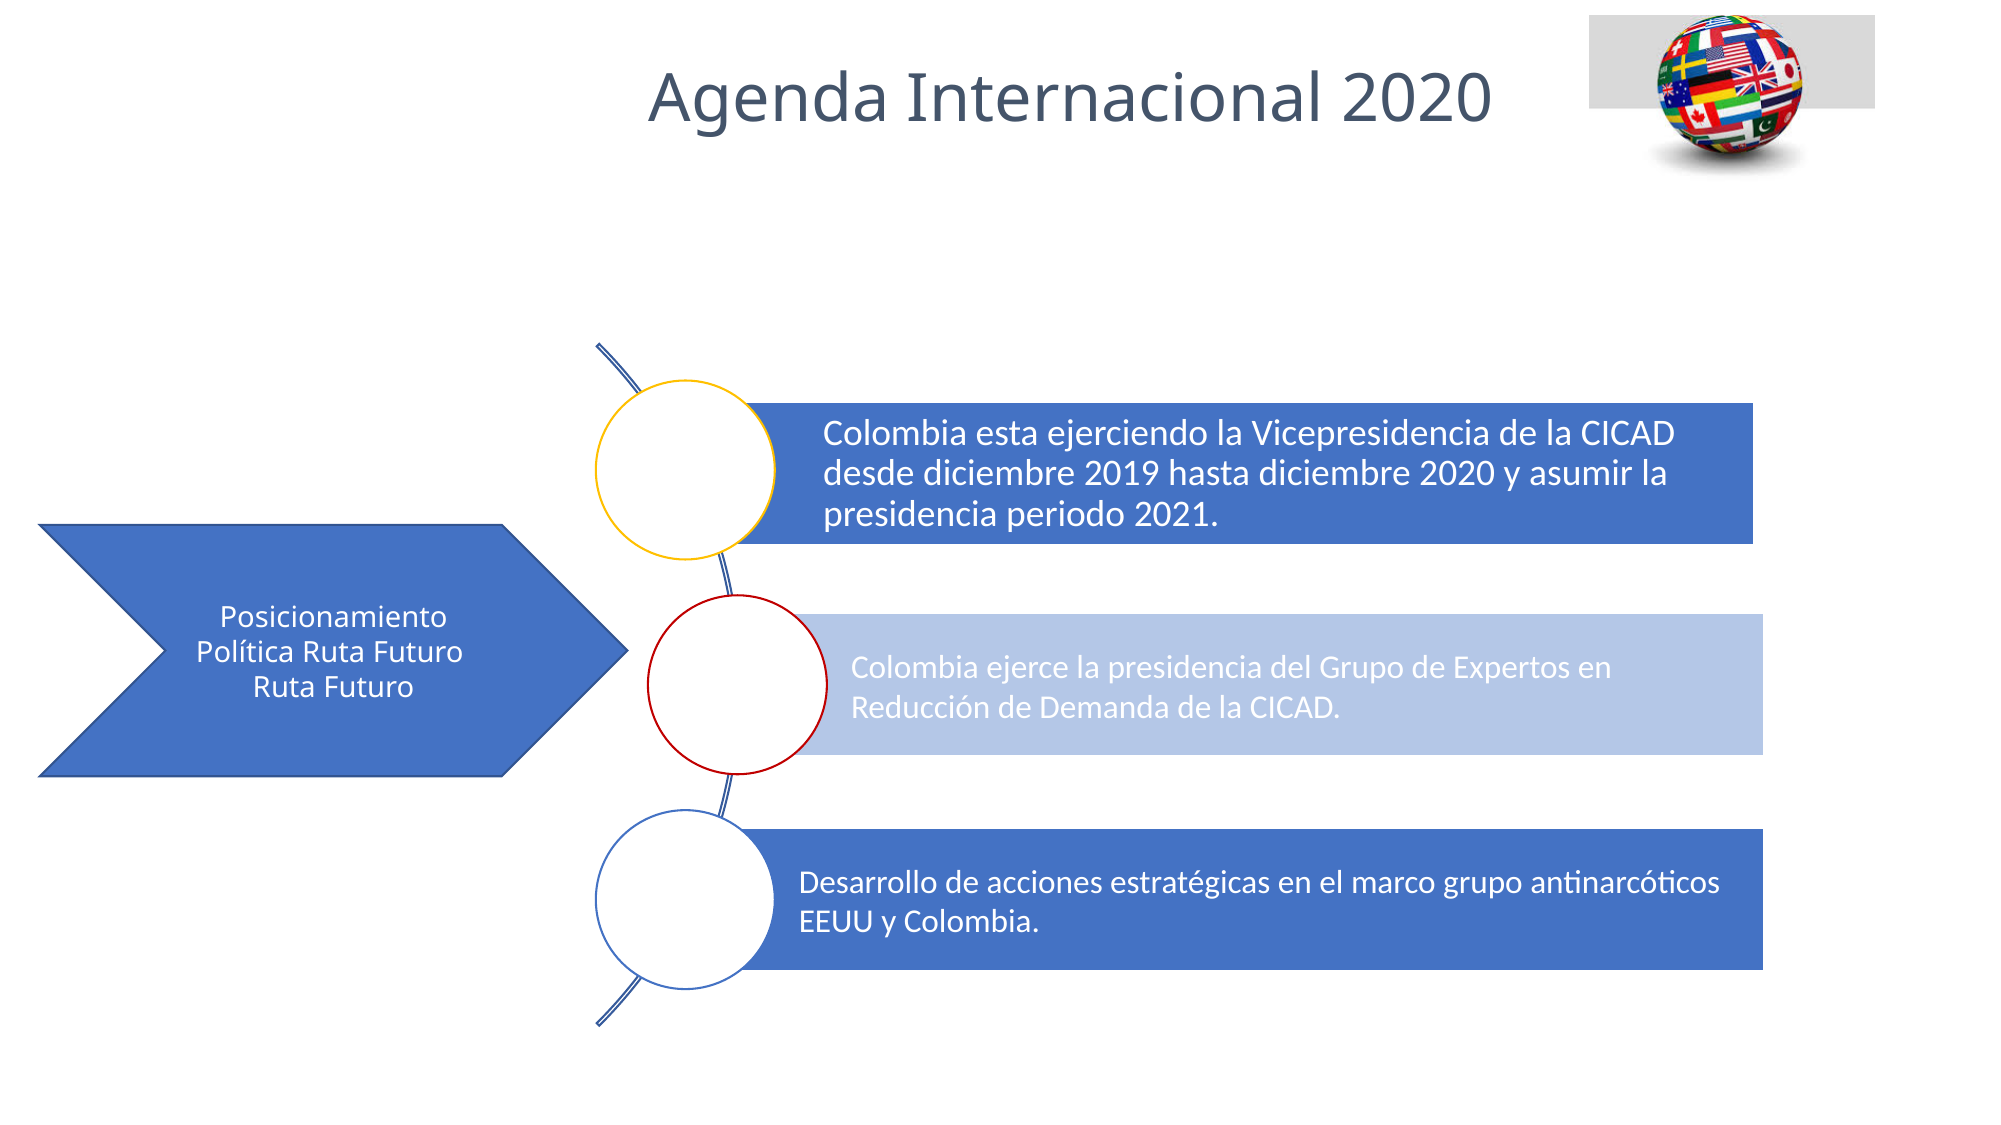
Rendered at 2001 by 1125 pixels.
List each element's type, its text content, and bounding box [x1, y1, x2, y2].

text_box Agenda Internacional 2020 [531, 15, 1589, 144]
picture [1589, 15, 1875, 202]
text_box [585, 326, 1774, 1043]
text_box Posicionamiento Política Ruta Futuro Ruta Futuro [37, 523, 585, 778]
